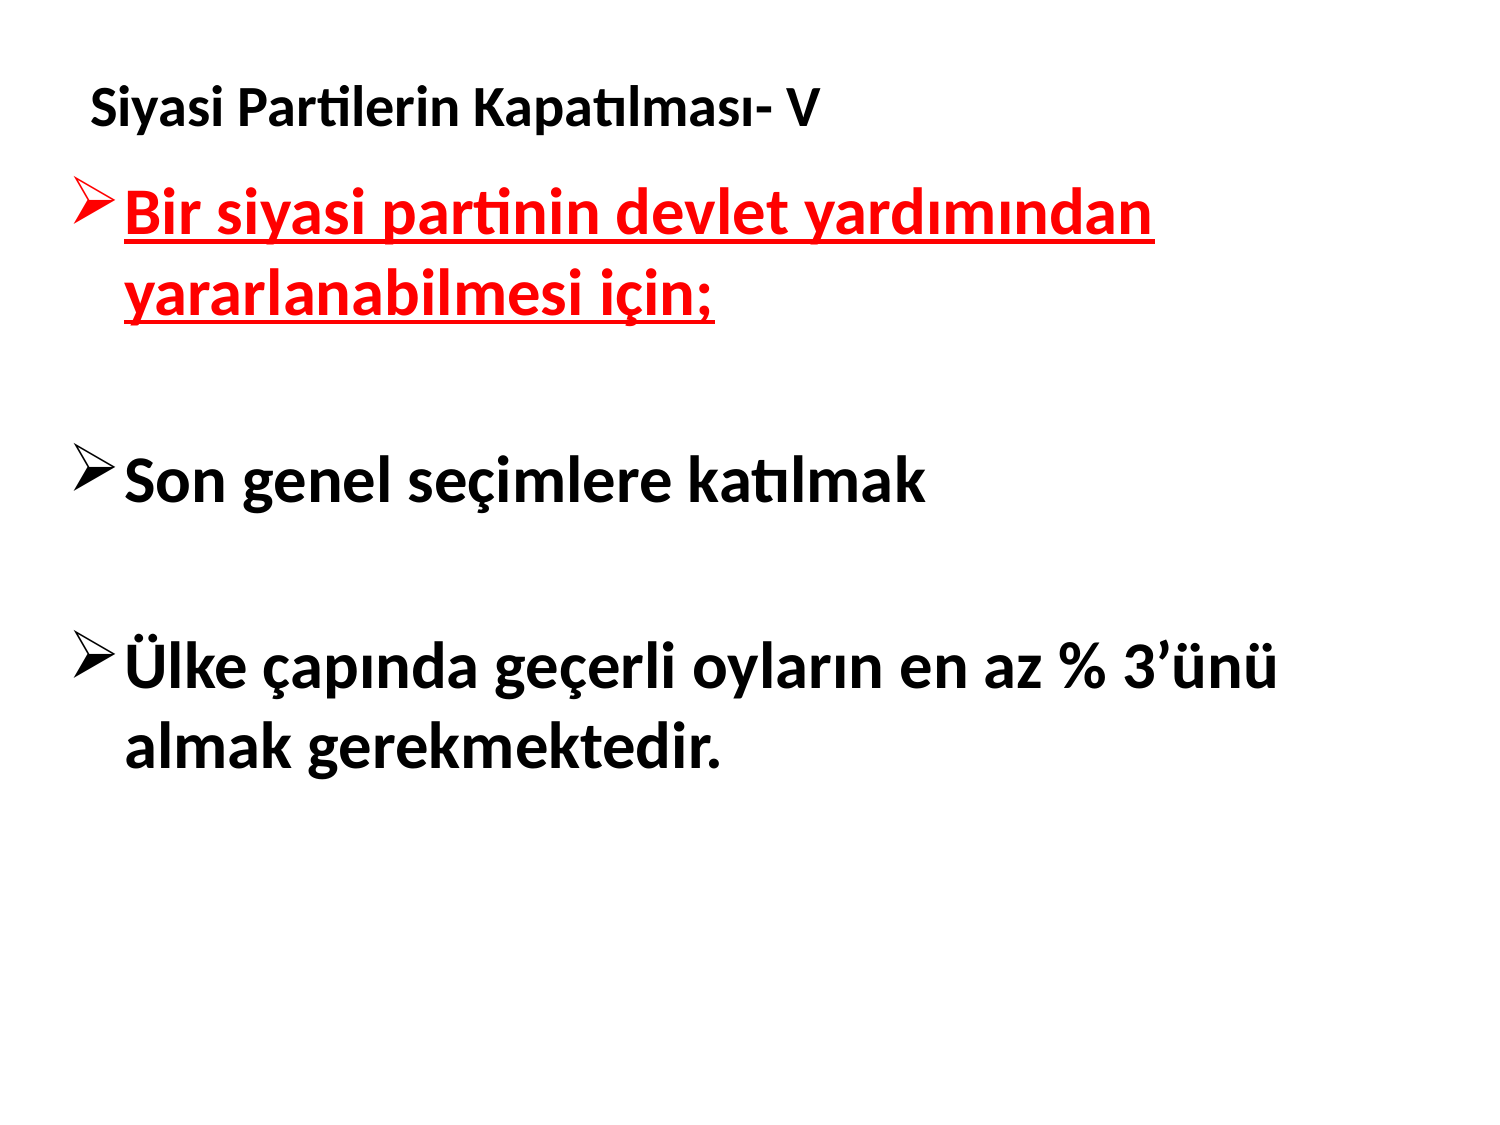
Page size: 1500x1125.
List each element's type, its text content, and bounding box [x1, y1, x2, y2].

list Bir siyasi partinin devlet yardımından yararlanabilmesi için; Son genel seçimlere katılmak Ülke çapında geçerli oyların en az % 3’ünü almak gerekmektedir. [53, 160, 1459, 1071]
title Siyasi Partilerin Kapatılması- V [75, 45, 1425, 160]
